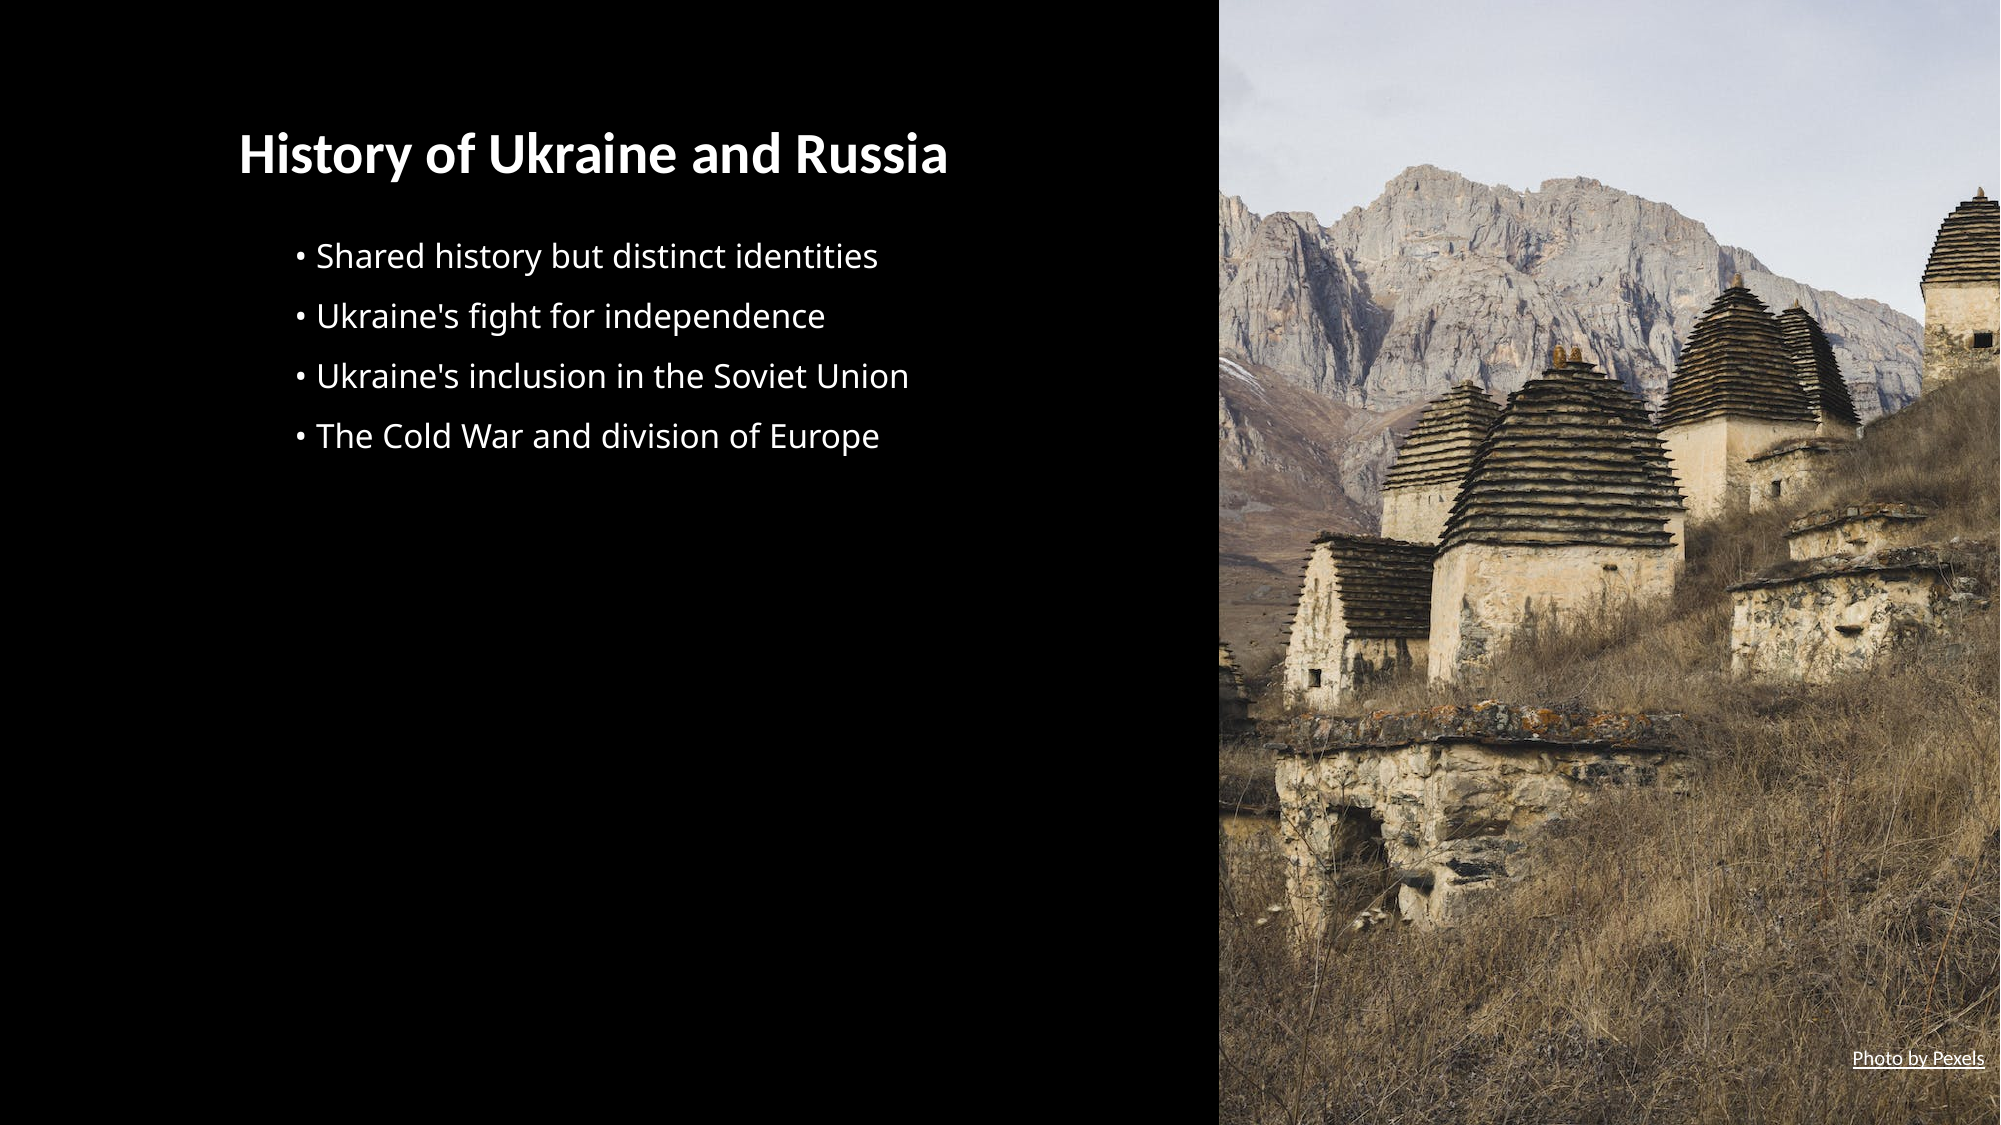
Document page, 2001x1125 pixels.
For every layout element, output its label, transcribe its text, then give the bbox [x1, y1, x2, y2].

text_box • The Cold War and division of Europe [262, 397, 1013, 473]
text_box • Shared history but distinct identities [262, 217, 1013, 277]
picture [1219, 0, 2000, 1125]
text_box History of Ukraine and Russia [225, 112, 1219, 188]
text_box • Ukraine's fight for independence [262, 277, 1013, 337]
text_box • Ukraine's inclusion in the Soviet Union [262, 337, 1013, 397]
